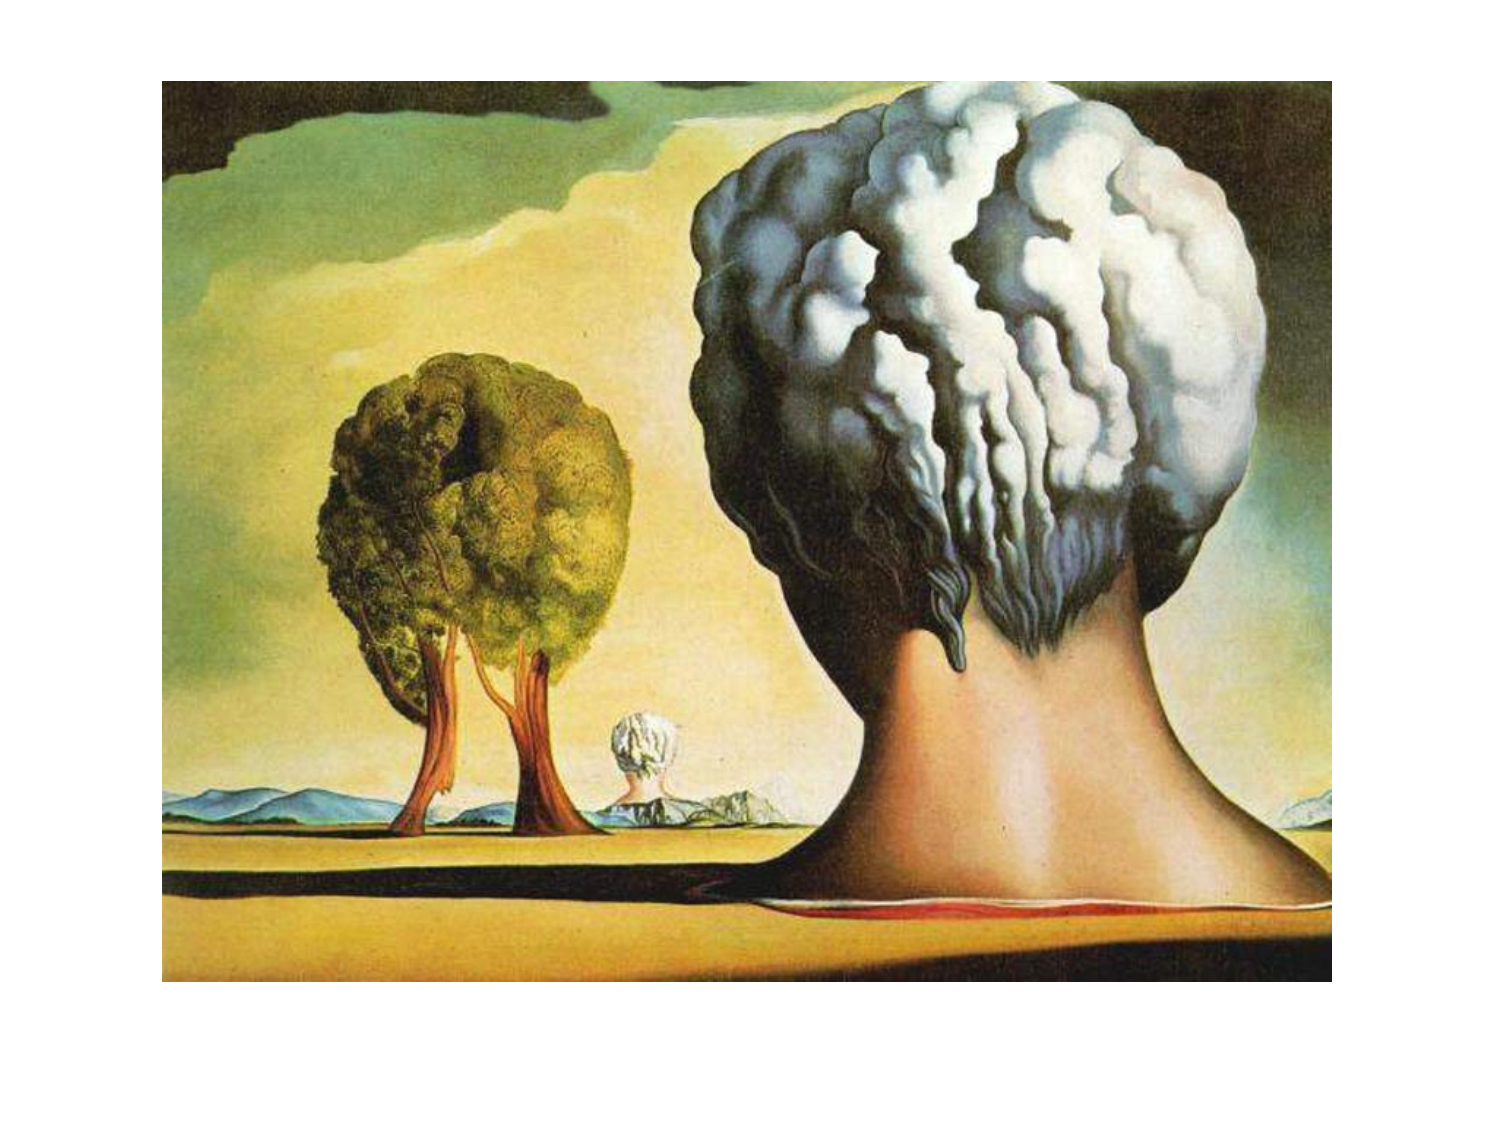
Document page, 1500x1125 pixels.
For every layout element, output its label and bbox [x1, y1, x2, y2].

picture [162, 81, 1332, 982]
